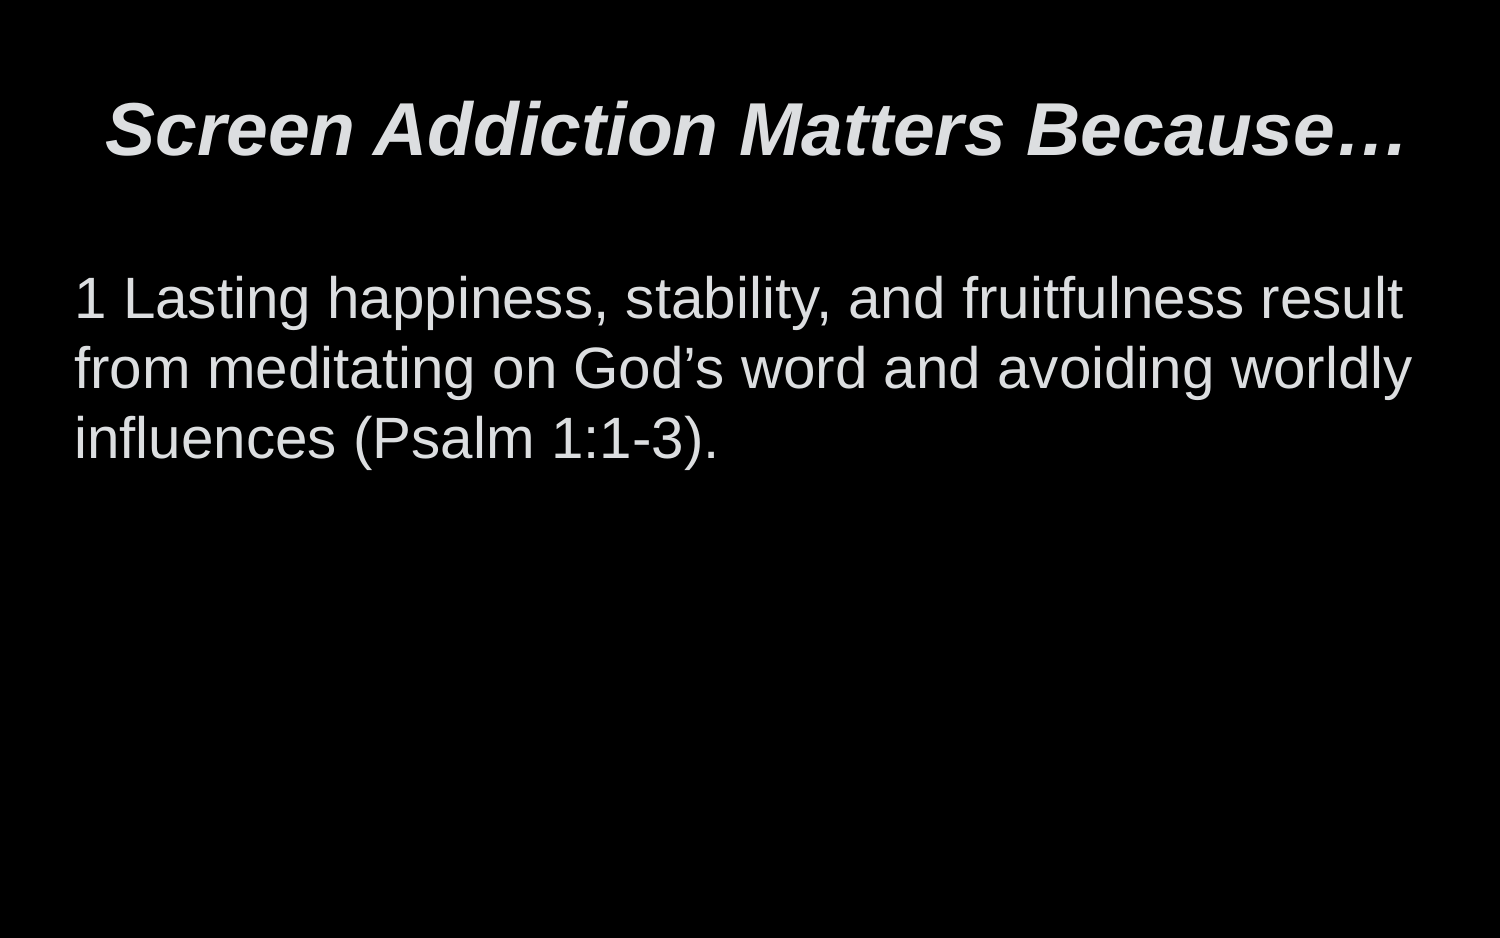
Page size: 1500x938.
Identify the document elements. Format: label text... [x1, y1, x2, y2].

text_box Screen Addiction Matters Because… 1 Lasting happiness, stability, and fruitfulness result from meditating on God’s word and avoiding worldly influences (Psalm 1:1-3). [62, 68, 1455, 482]
